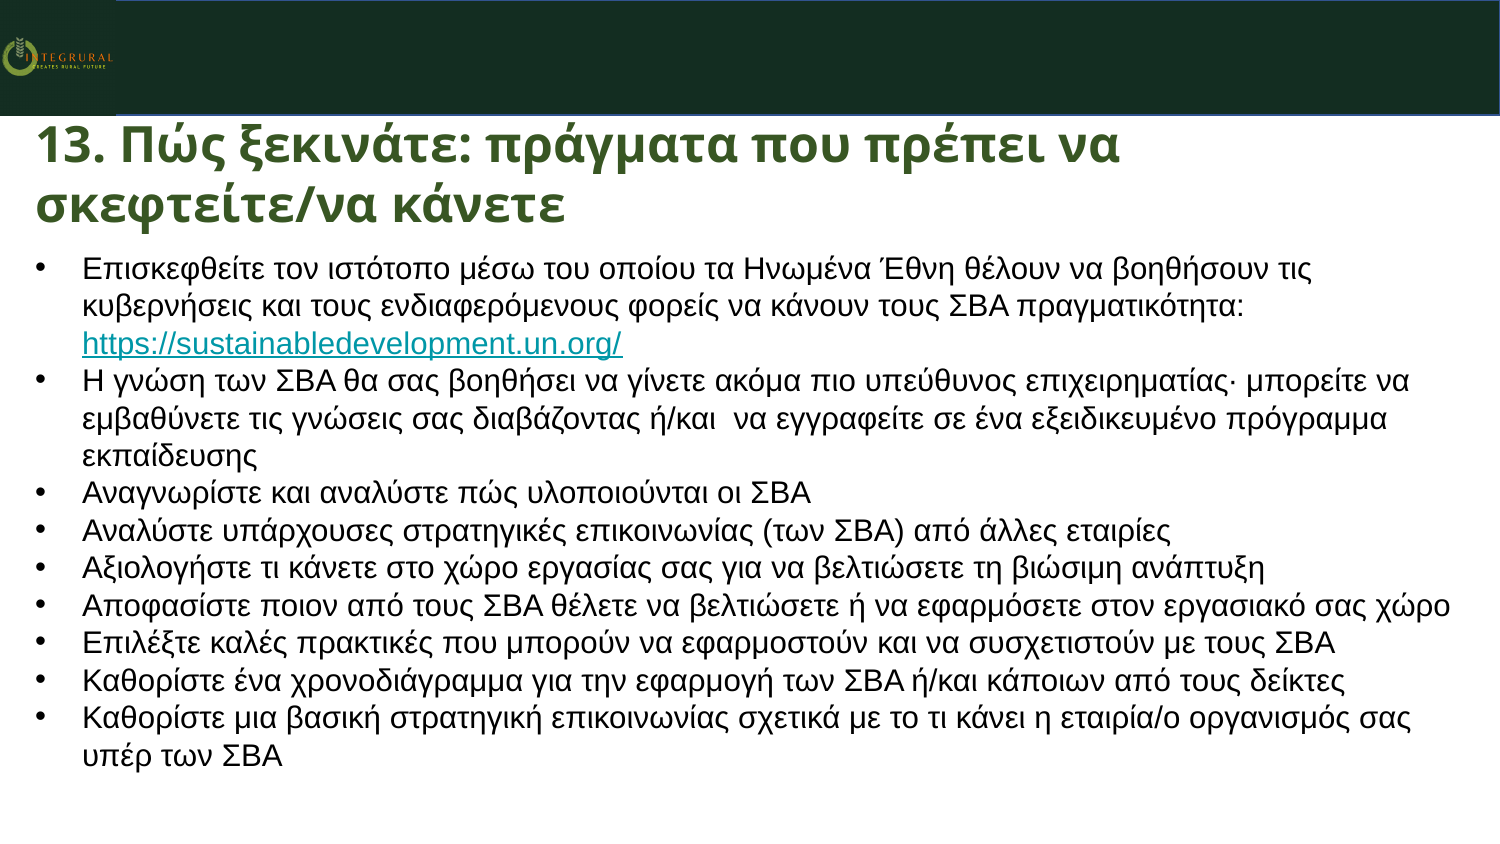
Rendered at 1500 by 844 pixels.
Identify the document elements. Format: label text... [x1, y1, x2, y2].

text_box Επισκεφθείτε τον ιστότοπο μέσω του οποίου τα Ηνωμένα Έθνη θέλουν να βοηθήσουν τις κυβερνήσεις και τους ενδιαφερόμενους φορείς να κάνουν τους ΣΒΑ πραγματικότητα: https://sustainabledevelopment.un.org/ Η γνώση των ΣΒΑ θα σας βοηθήσει να γίνετε ακόμα πιο υπεύθυνος επιχειρηματίας· μπορείτε να εμβαθύνετε τις γνώσεις σας διαβάζοντας ή/και να εγγραφείτε σε ένα εξειδικευμένο πρόγραμμα εκπαίδευσης Αναγνωρίστε και αναλύστε πώς υλοποιούνται οι ΣΒΑ Αναλύστε υπάρχουσες στρατηγικές επικοινωνίας (των ΣΒΑ) από άλλες εταιρίες Αξιολογήστε τι κάνετε στο χώρο εργασίας σας για να βελτιώσετε τη βιώσιμη ανάπτυξη Αποφασίστε ποιον από τους ΣΒΑ θέλετε να βελτιώσετε ή να εφαρμόσετε στον εργασιακό σας χώρο Επιλέξτε καλές πρακτικές που μπορούν να εφαρμοστούν και να συσχετιστούν με τους ΣΒΑ Καθορίστε ένα χρονοδιάγραμμα για την εφαρμογή των ΣΒΑ ή/και κάποιων από τους δείκτες Καθορίστε μια βασική στρατηγική επικοινωνίας σχετικά με το τι κάνει η εταιρία/ο οργανισμός σας υπέρ των ΣΒΑ [20, 240, 1480, 780]
picture [0, 0, 116, 116]
text_box [117, 0, 1500, 116]
title 13. Πώς ξεκινάτε: πράγματα που πρέπει να σκεφτείτε/να κάνετε [20, 116, 1471, 240]
